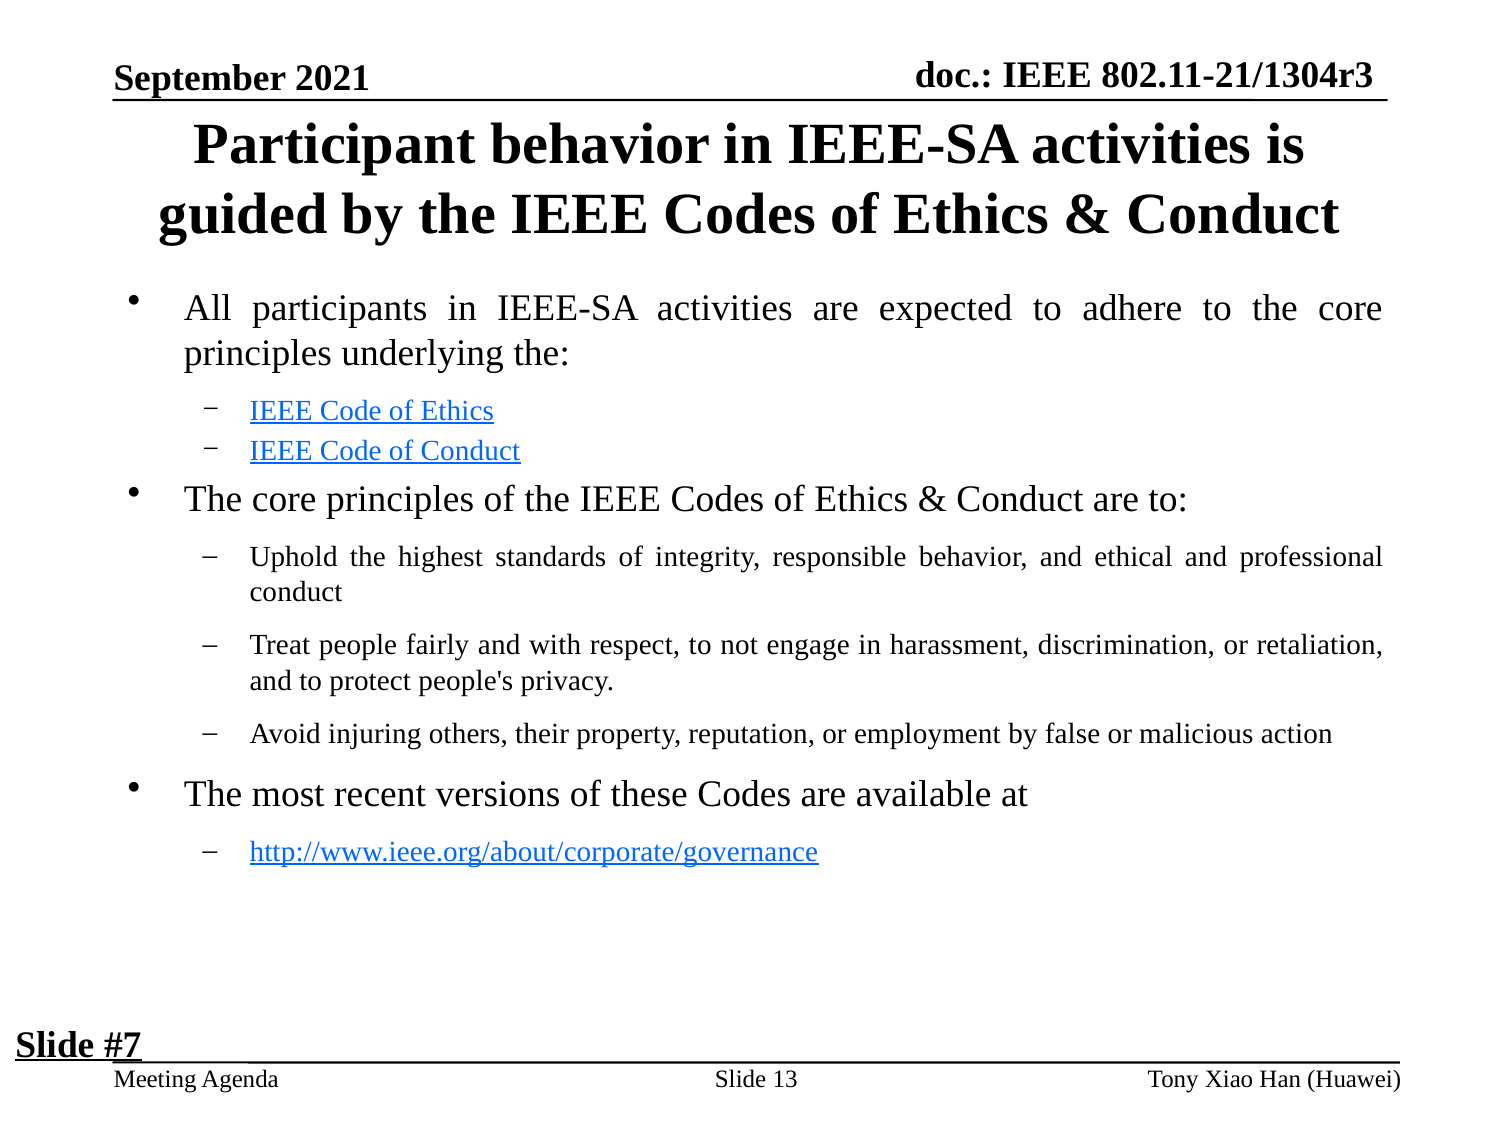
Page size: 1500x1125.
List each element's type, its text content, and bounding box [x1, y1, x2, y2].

list All participants in IEEE-SA activities are expected to adhere to the core principles underlying the: IEEE Code of Ethics IEEE Code of Conduct The core principles of the IEEE Codes of Ethics & Conduct are to: Uphold the highest standards of integrity, responsible behavior, and ethical and professional conduct Treat people fairly and with respect, to not engage in harassment, discrimination, or retaliation, and to protect people's privacy. Avoid injuring others, their property, reputation, or employment by false or malicious action The most recent versions of these Codes are available at http://www.ieee.org/about/corporate/governance [112, 275, 1400, 1038]
footer Tony Xiao Han (Huawei) [987, 1061, 1402, 1093]
slide_number Slide 13 [712, 1061, 800, 1093]
text_box Participant behavior in IEEE-SA activities is guided by the IEEE Codes of Ethics & Conduct [112, 87, 1388, 263]
text_box Slide #7 [0, 1012, 157, 1073]
